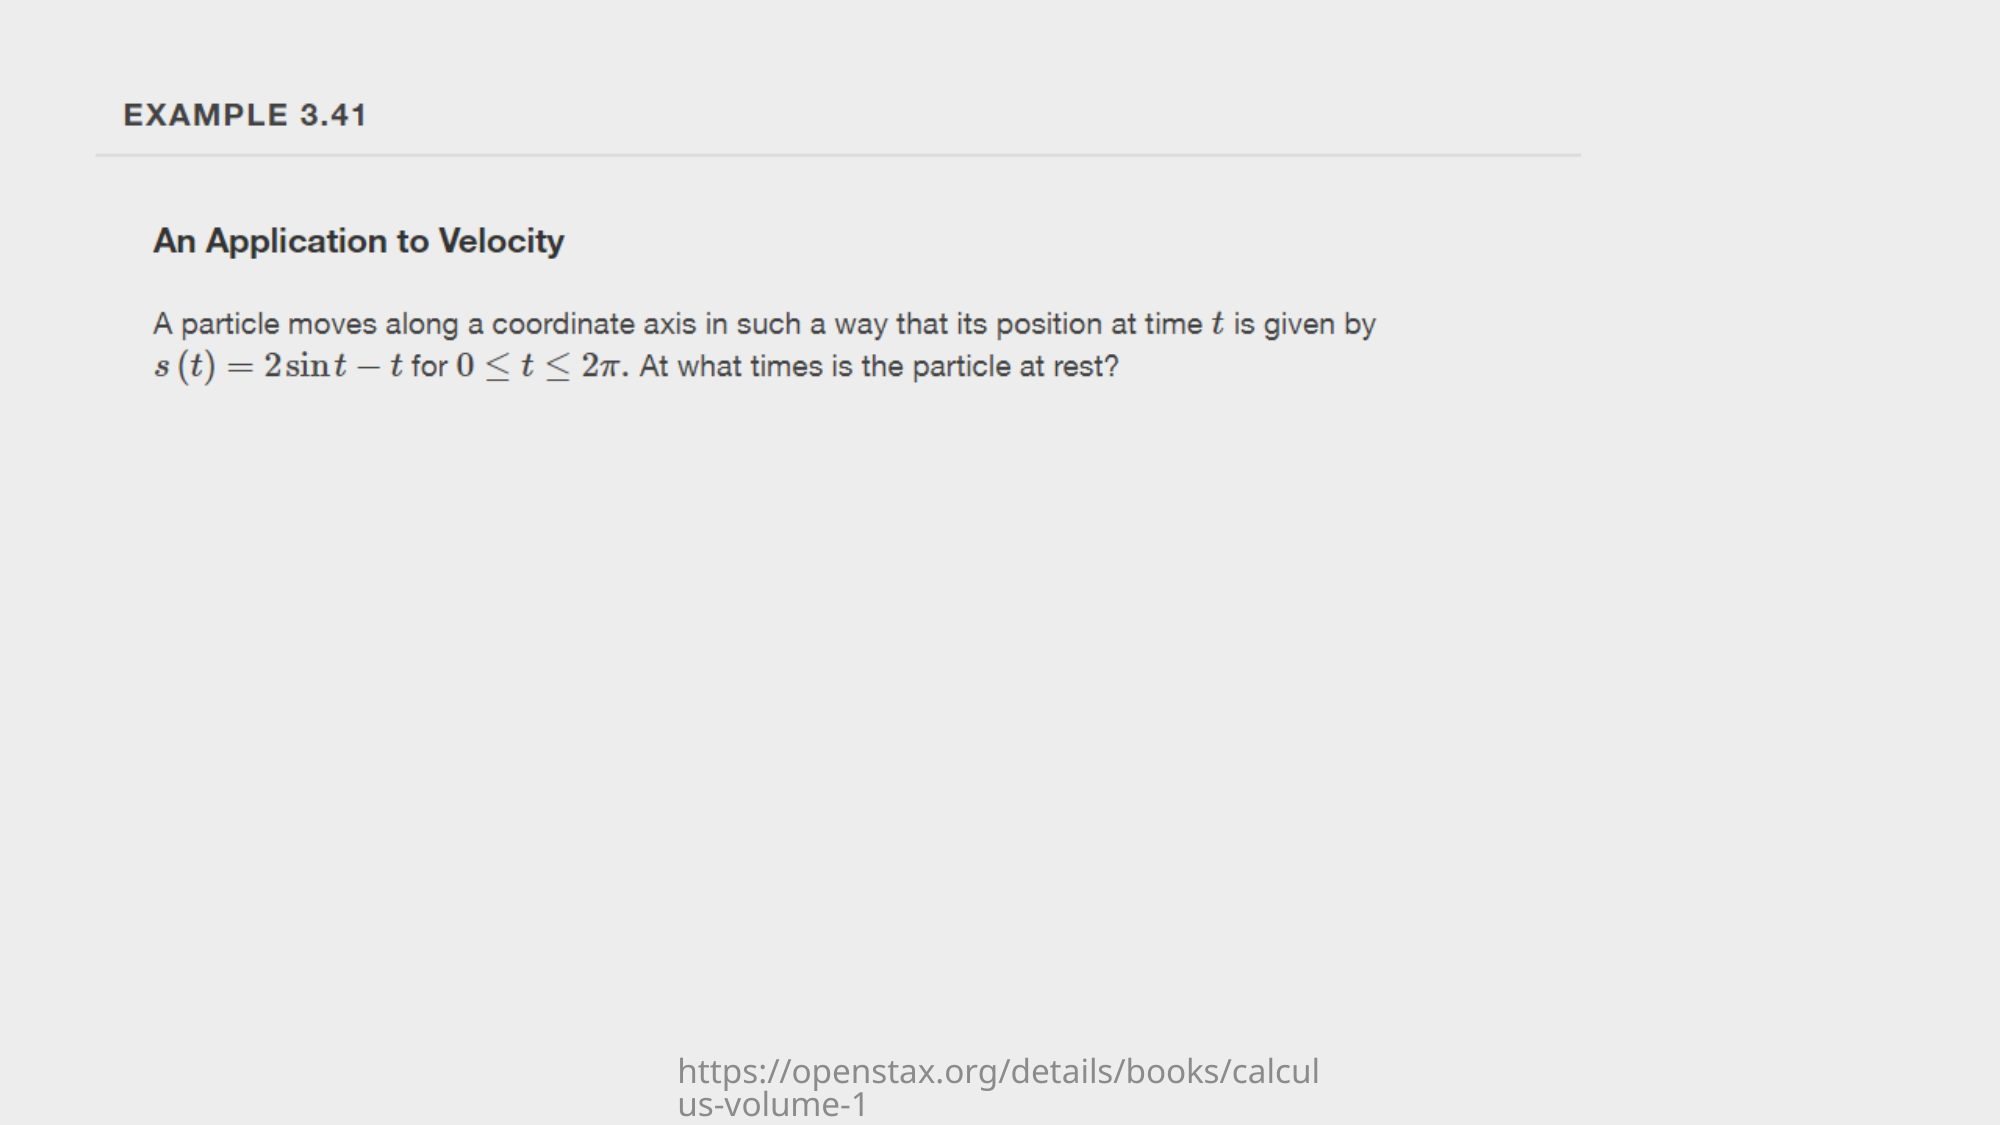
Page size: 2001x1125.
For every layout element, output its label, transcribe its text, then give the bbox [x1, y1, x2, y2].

footer https://openstax.org/details/books/calculus-volume-1 [662, 1042, 1338, 1103]
picture [74, 71, 1597, 401]
